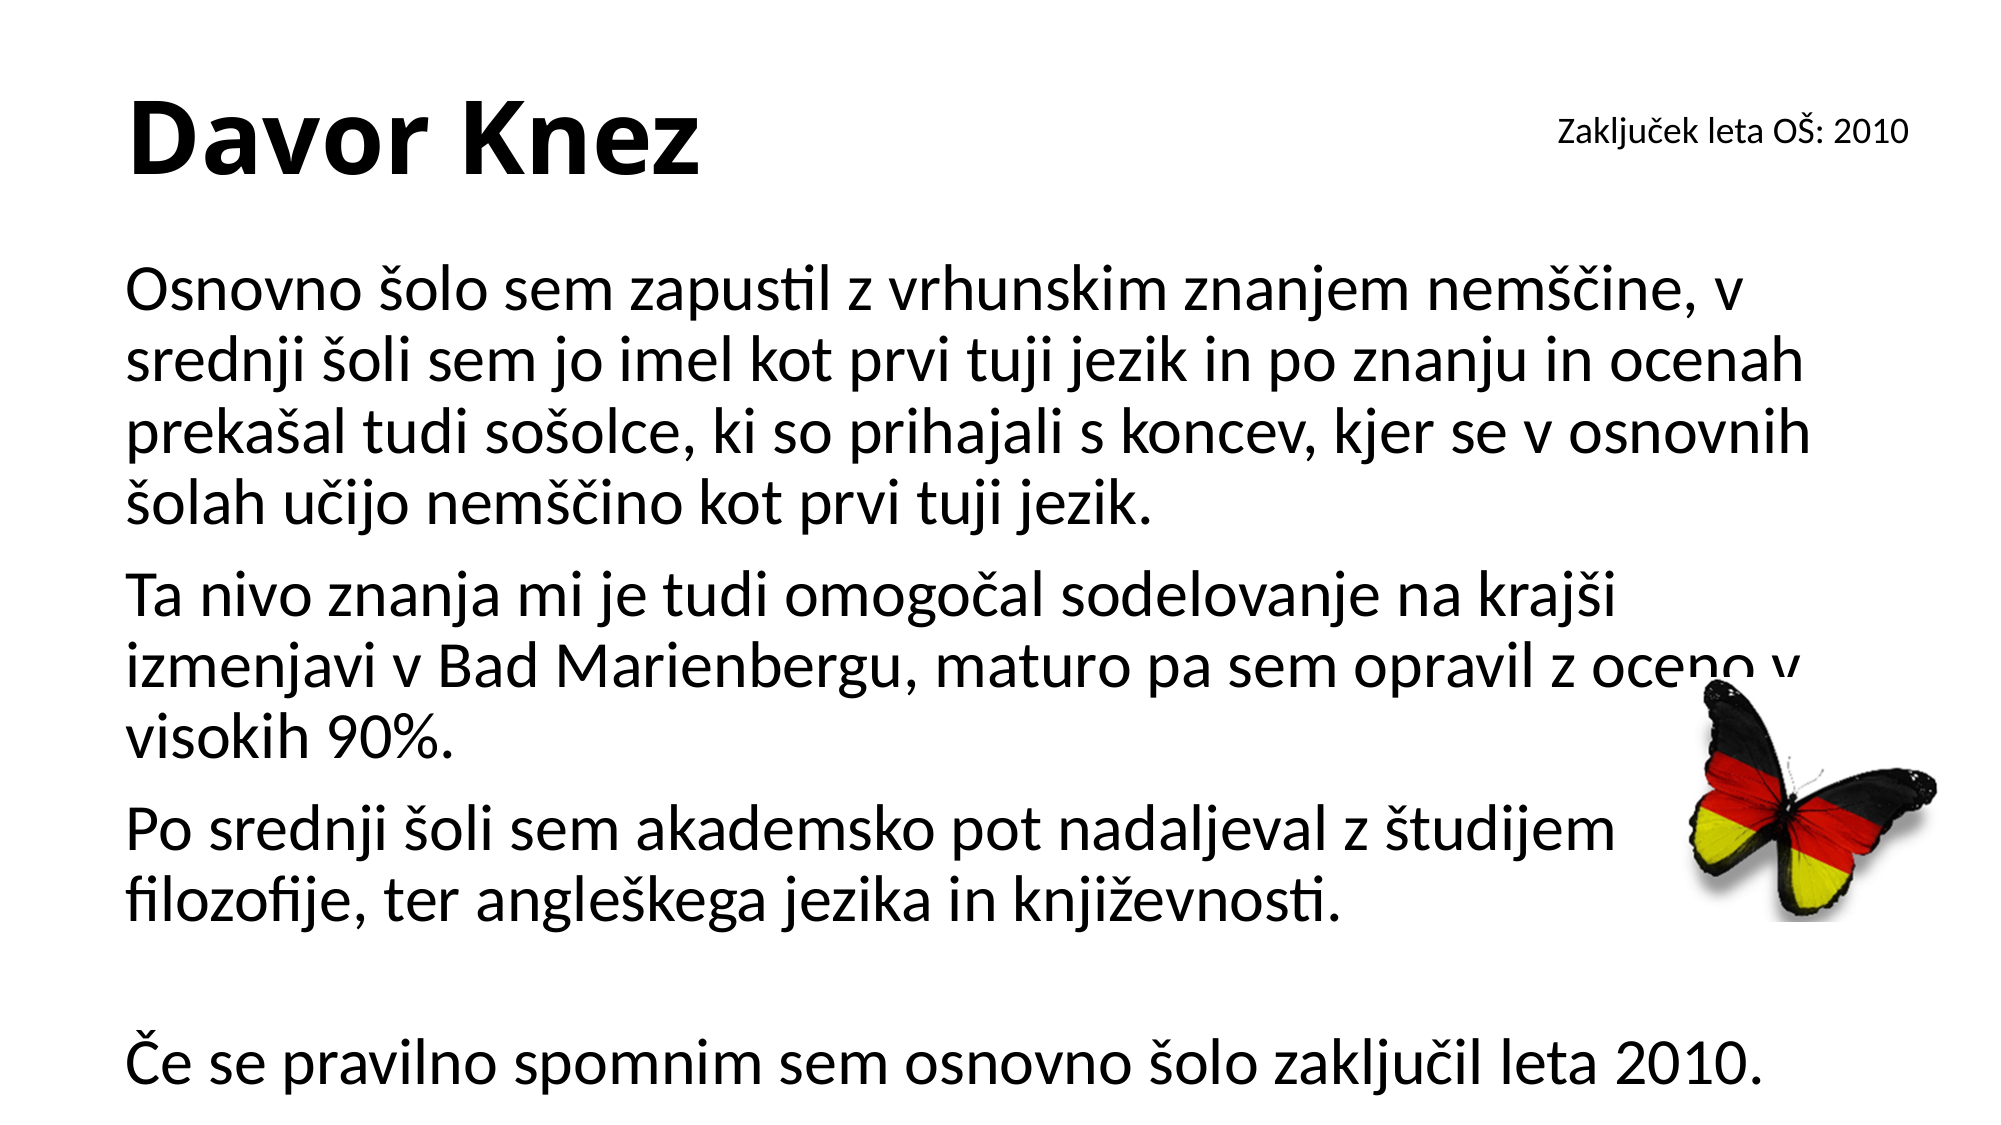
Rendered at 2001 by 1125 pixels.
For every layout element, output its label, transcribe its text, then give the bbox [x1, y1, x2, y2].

title Davor Knez [110, 52, 756, 205]
text_box Zaključek leta OŠ: 2010 [1542, 98, 1925, 159]
list Osnovno šolo sem zapustil z vrhunskim znanjem nemščine, v srednji šoli sem jo imel kot prvi tuji jezik in po znanju in ocenah prekašal tudi sošolce, ki so prihajali s koncev, kjer se v osnovnih šolah učijo nemščino kot prvi tuji jezik. Ta nivo znanja mi je tudi omogočal sodelovanje na krajši izmenjavi v Bad Marienbergu, maturo pa sem opravil z oceno v visokih 90%. Po srednji šoli sem akademsko pot nadaljeval z študijem filozofije, ter angleškega jezika in književnosti. Če se pravilno spomnim sem osnovno šolo zaključil leta 2010. [110, 246, 1865, 1109]
picture [1677, 677, 1943, 922]
